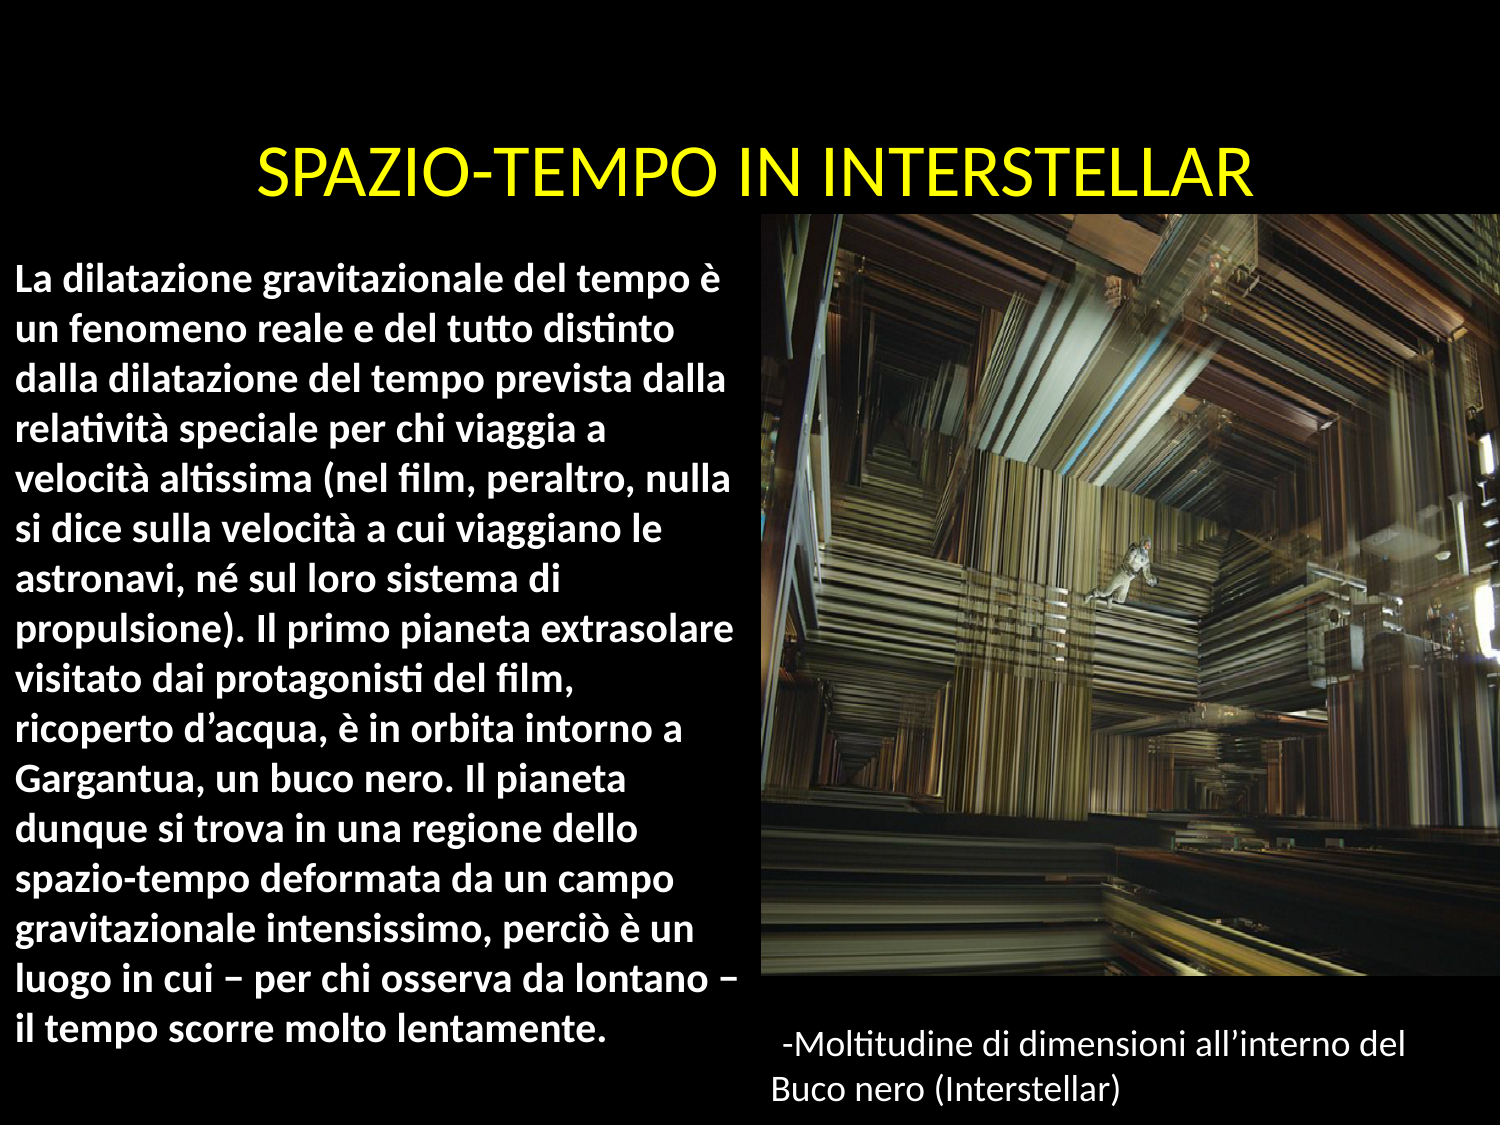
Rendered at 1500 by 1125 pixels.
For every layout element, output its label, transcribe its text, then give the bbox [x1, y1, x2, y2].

text_box --Moltitudine di dimensioni all’interno del Buco nero (Interstellar) [755, 1011, 1436, 1117]
text_box La dilatazione gravitazionale del tempo è un fenomeno reale e del tutto distinto dalla dilatazione del tempo prevista dalla relatività speciale per chi viaggia a velocità altissima (nel film, peraltro, nulla si dice sulla velocità a cui viaggiano le astronavi, né sul loro sistema di propulsione). Il primo pianeta extrasolare visitato dai protagonisti del film, ricoperto d’acqua, è in orbita intorno a Gargantua, un buco nero. Il pianeta dunque si trova in una regione dello spazio-tempo deformata da un campo gravitazionale intensissimo, perciò è un luogo in cui − per chi osserva da lontano − il tempo scorre molto lentamente. [0, 243, 756, 1059]
text_box SPAZIO-TEMPO IN INTERSTELLAR [29, 113, 1483, 219]
picture [761, 213, 1500, 977]
